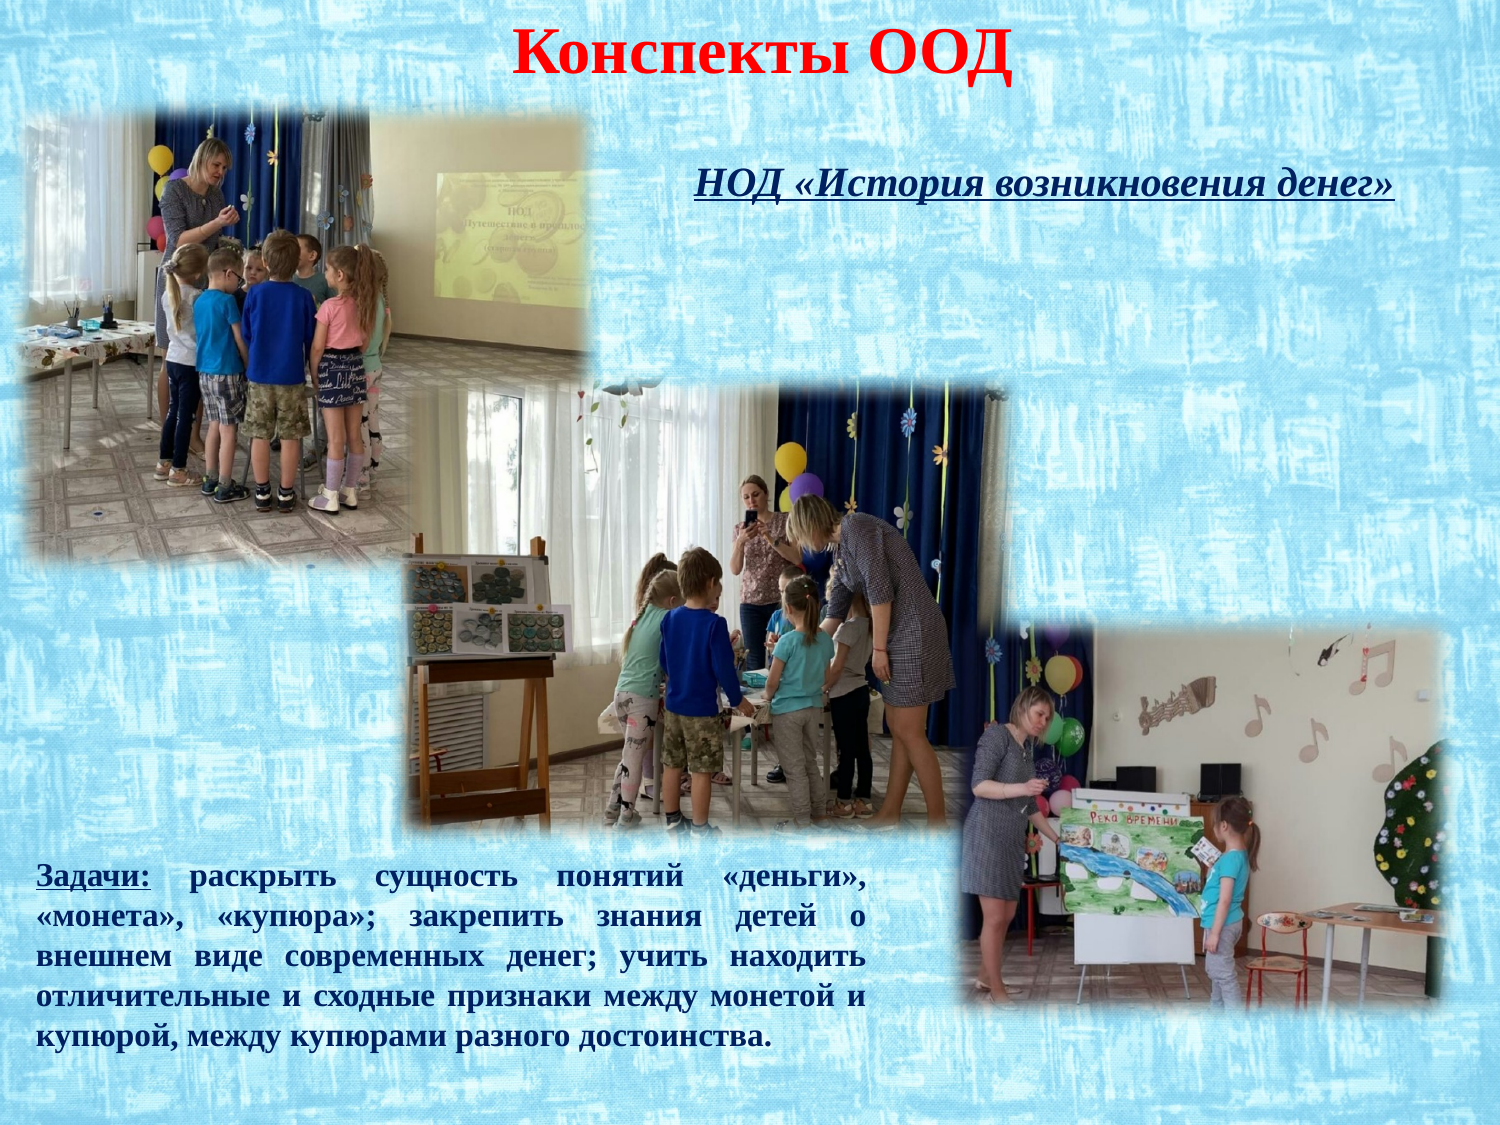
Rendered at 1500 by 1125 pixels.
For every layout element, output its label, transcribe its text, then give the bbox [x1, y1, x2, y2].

text_box Задачи: раскрыть сущность понятий «деньги», «монета», «купюра»; закрепить знания детей о внешнем виде современных денег; учить находить отличительные и сходные признаки между монетой и купюрой, между купюрами разного достоинства. [21, 846, 883, 1061]
text_box Конспекты ООД [222, 0, 1304, 95]
text_box НОД «История возникновения денег» [604, 147, 1485, 213]
picture [0, 0, 1500, 1125]
